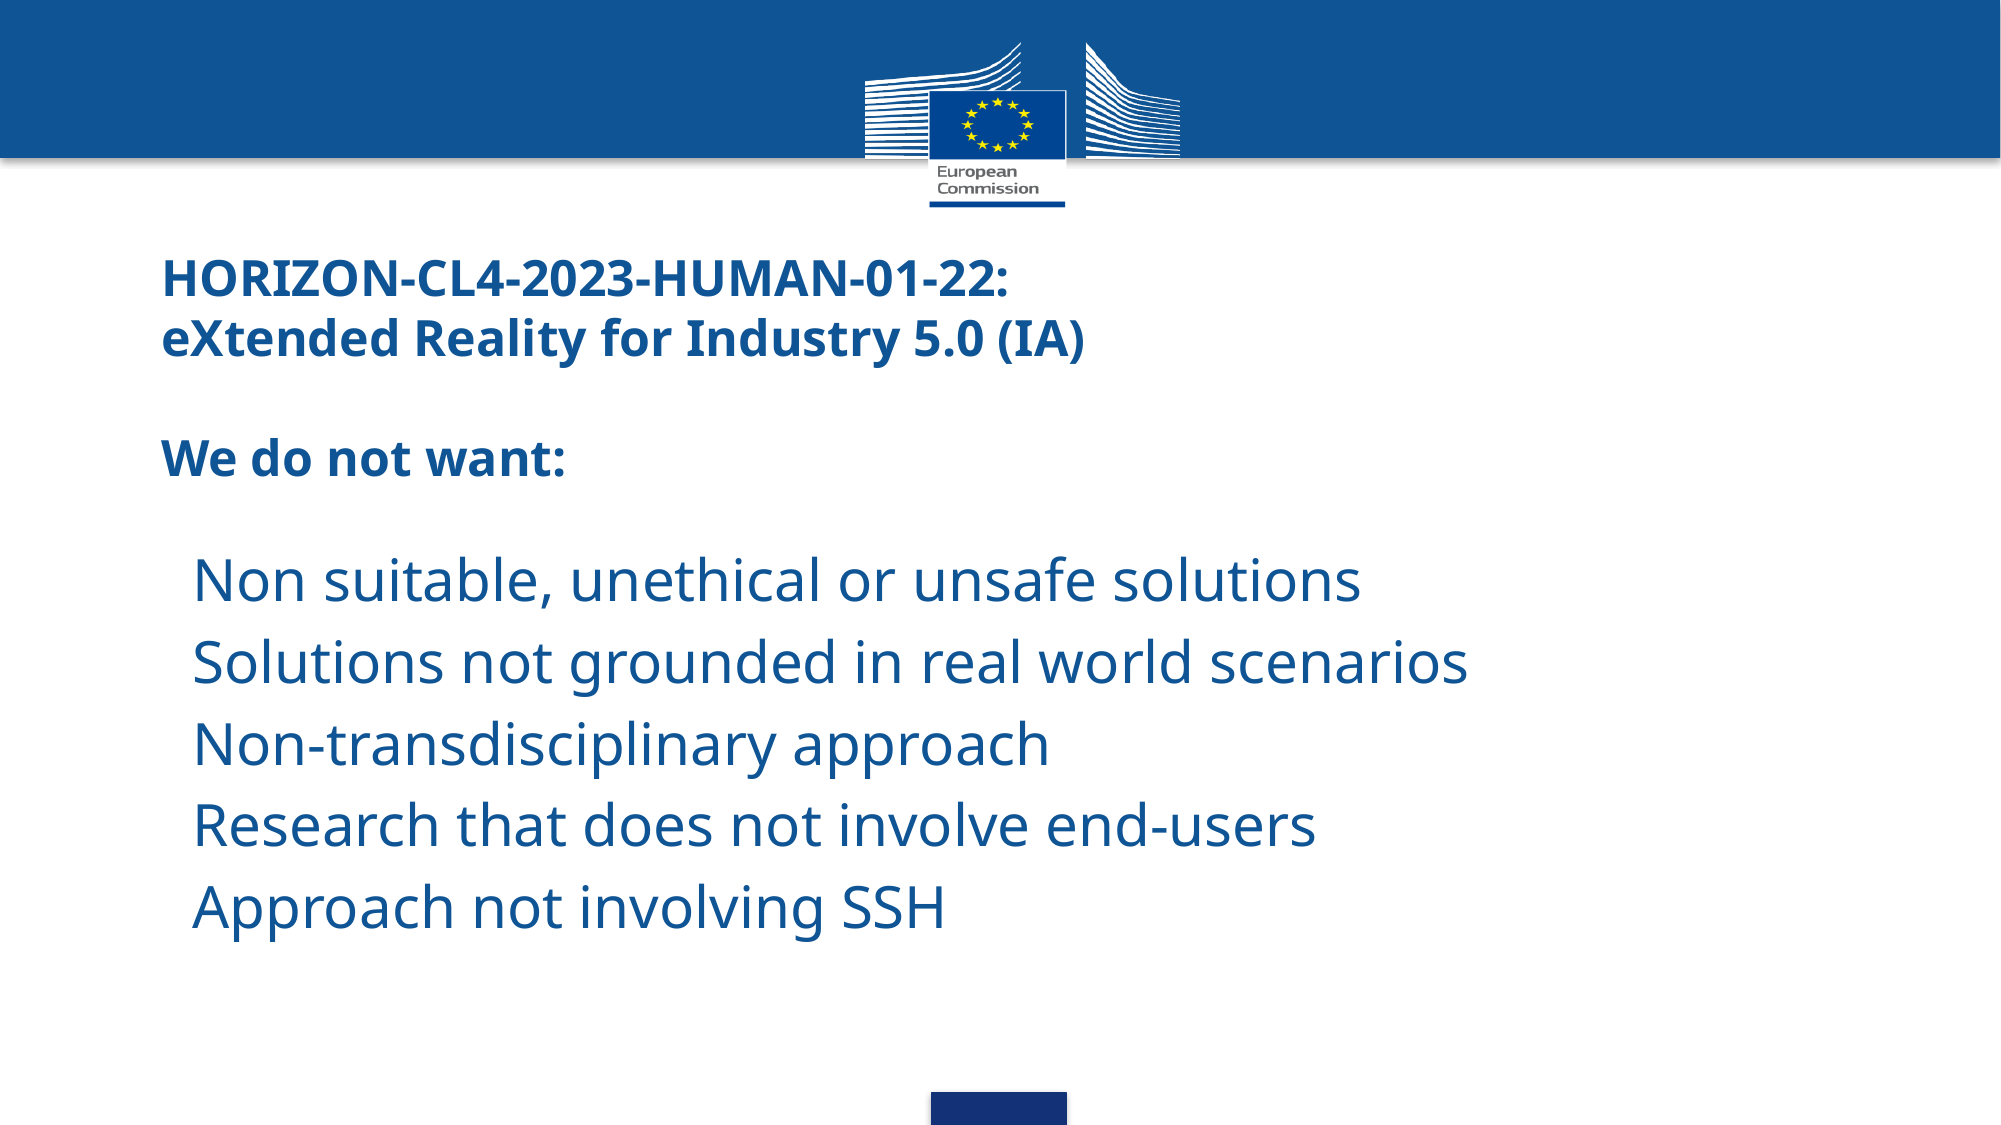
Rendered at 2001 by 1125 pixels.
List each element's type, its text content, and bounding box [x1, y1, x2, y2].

list Non suitable, unethical or unsafe solutions Solutions not grounded in real world scenarios Non-transdisciplinary approach Research that does not involve end-users Approach not involving SSH [120, 535, 1921, 1091]
text_box HORIZON-CL4-2023-HUMAN-01-22: eXtended Reality for Industry 5.0 (IA) We do not want: [146, 260, 1968, 473]
picture [865, 42, 1180, 208]
